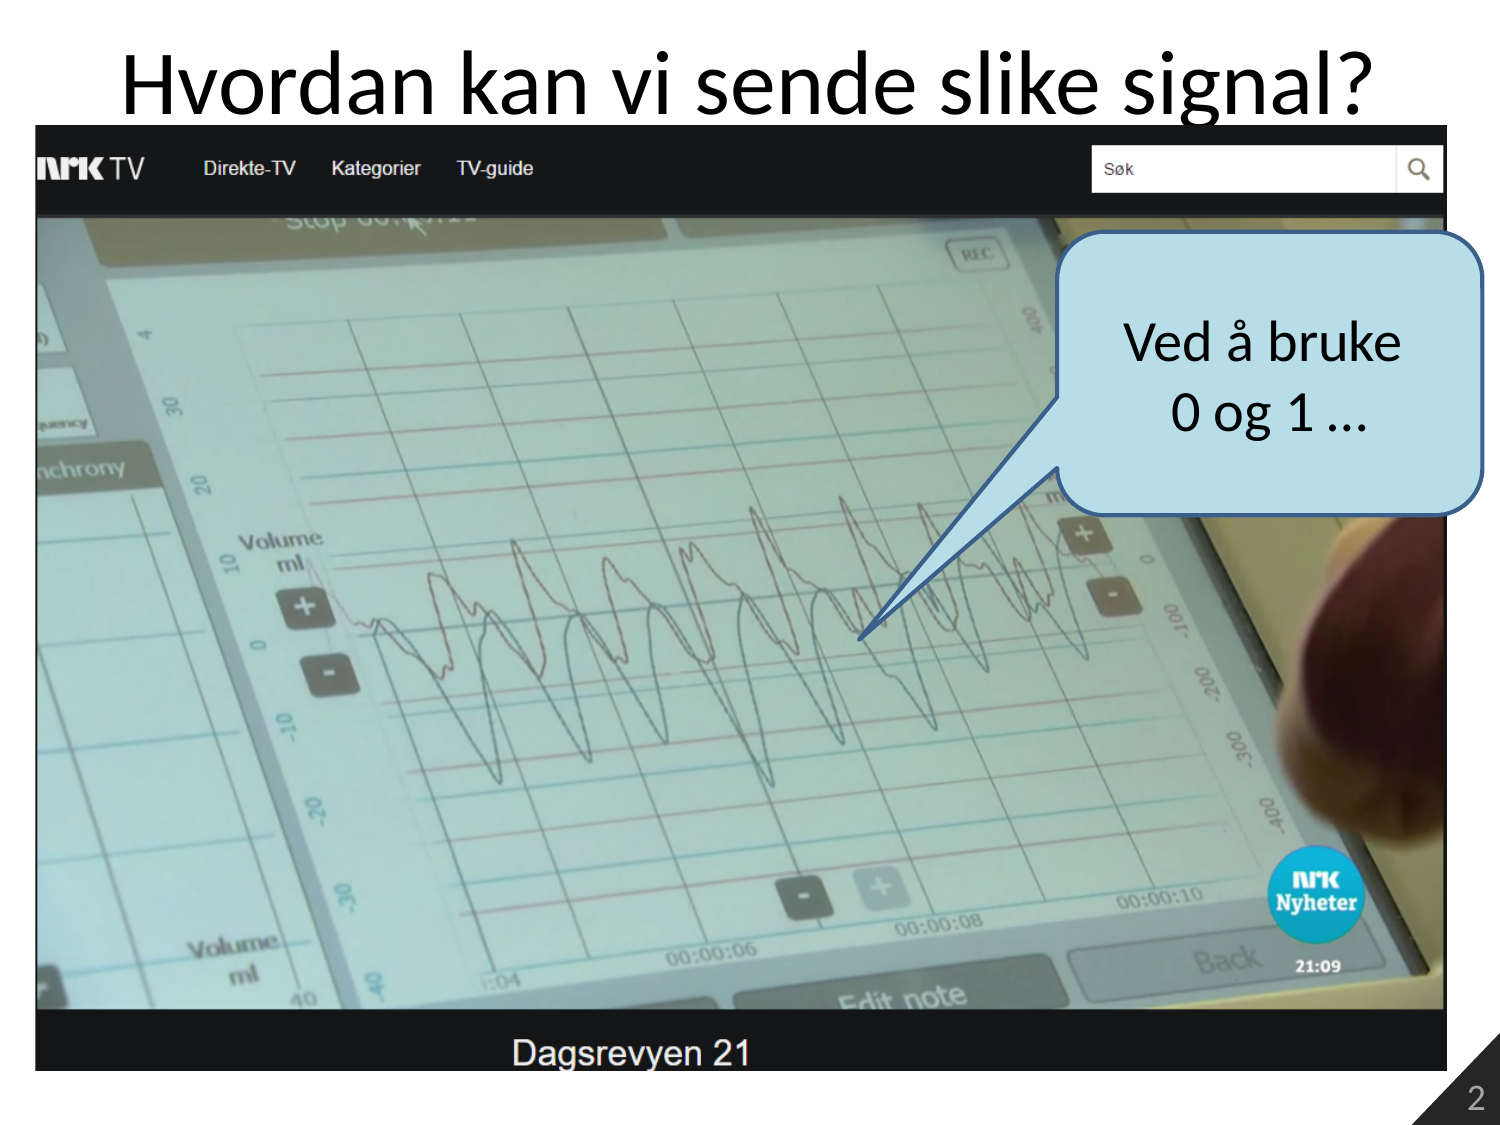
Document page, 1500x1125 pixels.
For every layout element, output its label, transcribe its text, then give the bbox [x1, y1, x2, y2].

text_box Ved å bruke 0 og 1 … [1451, 232, 1485, 515]
picture [35, 125, 1448, 1071]
title Hvordan kan vi sende slike signal? [75, 0, 1425, 123]
